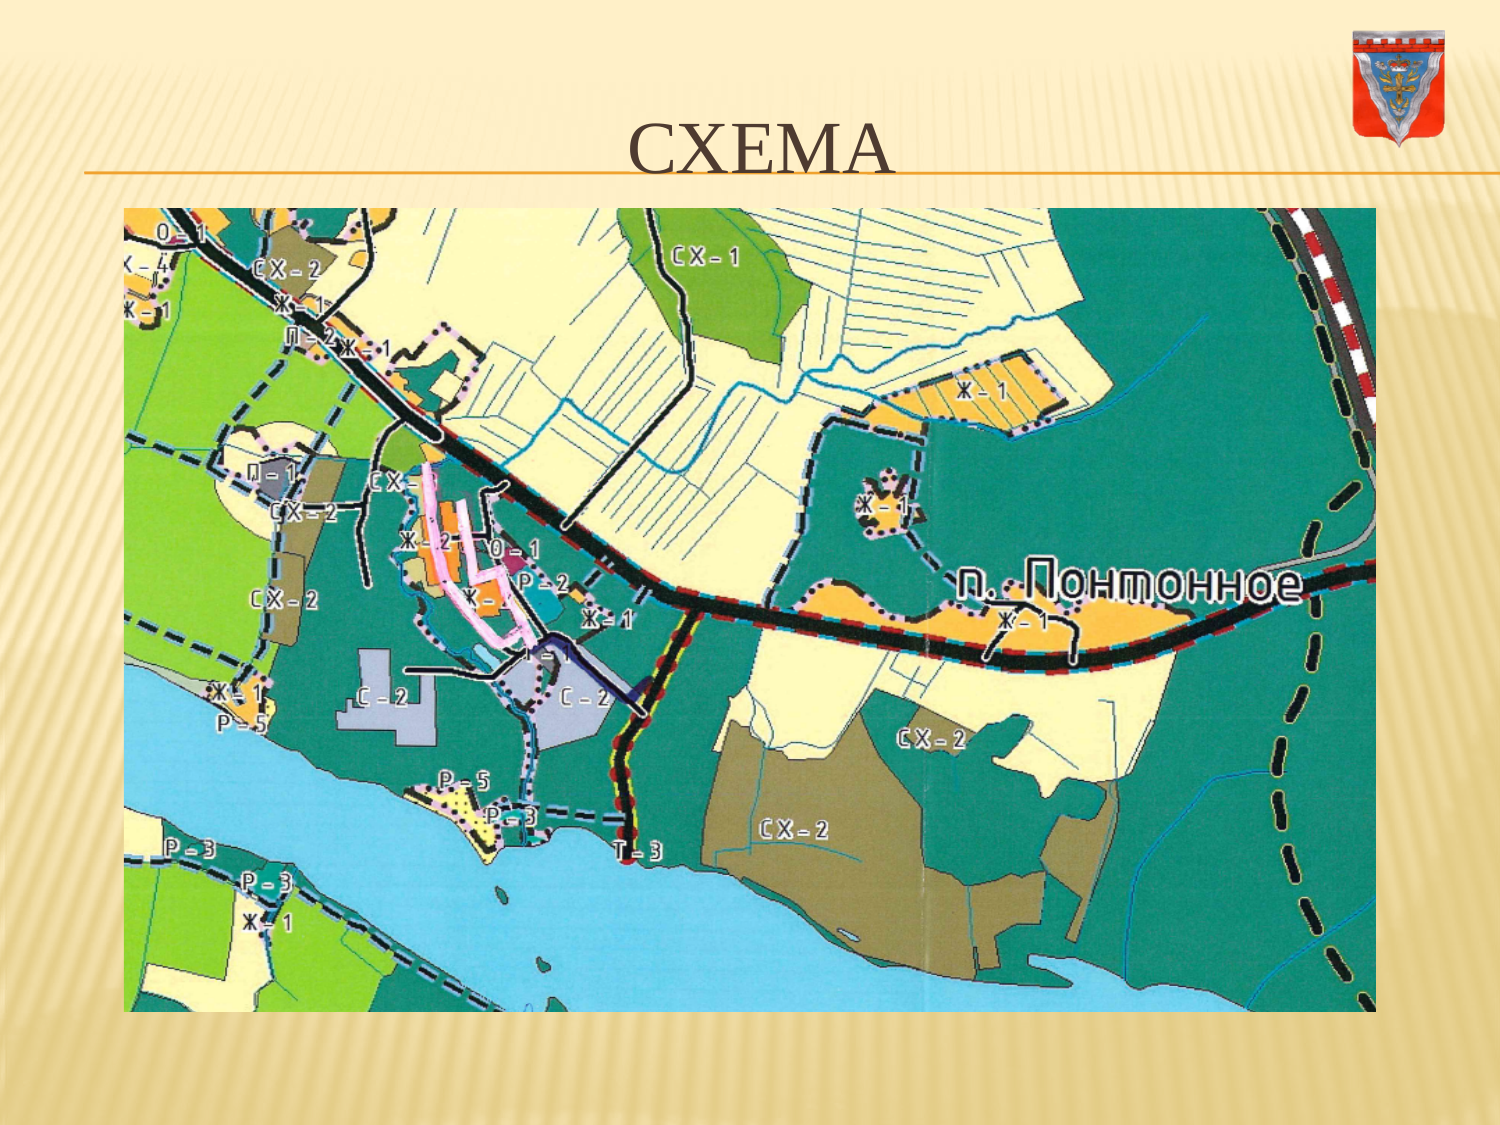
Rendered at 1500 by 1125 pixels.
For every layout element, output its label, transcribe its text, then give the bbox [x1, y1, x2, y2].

title Схема [50, 75, 1475, 213]
picture [123, 207, 1377, 1012]
picture [1352, 30, 1445, 150]
